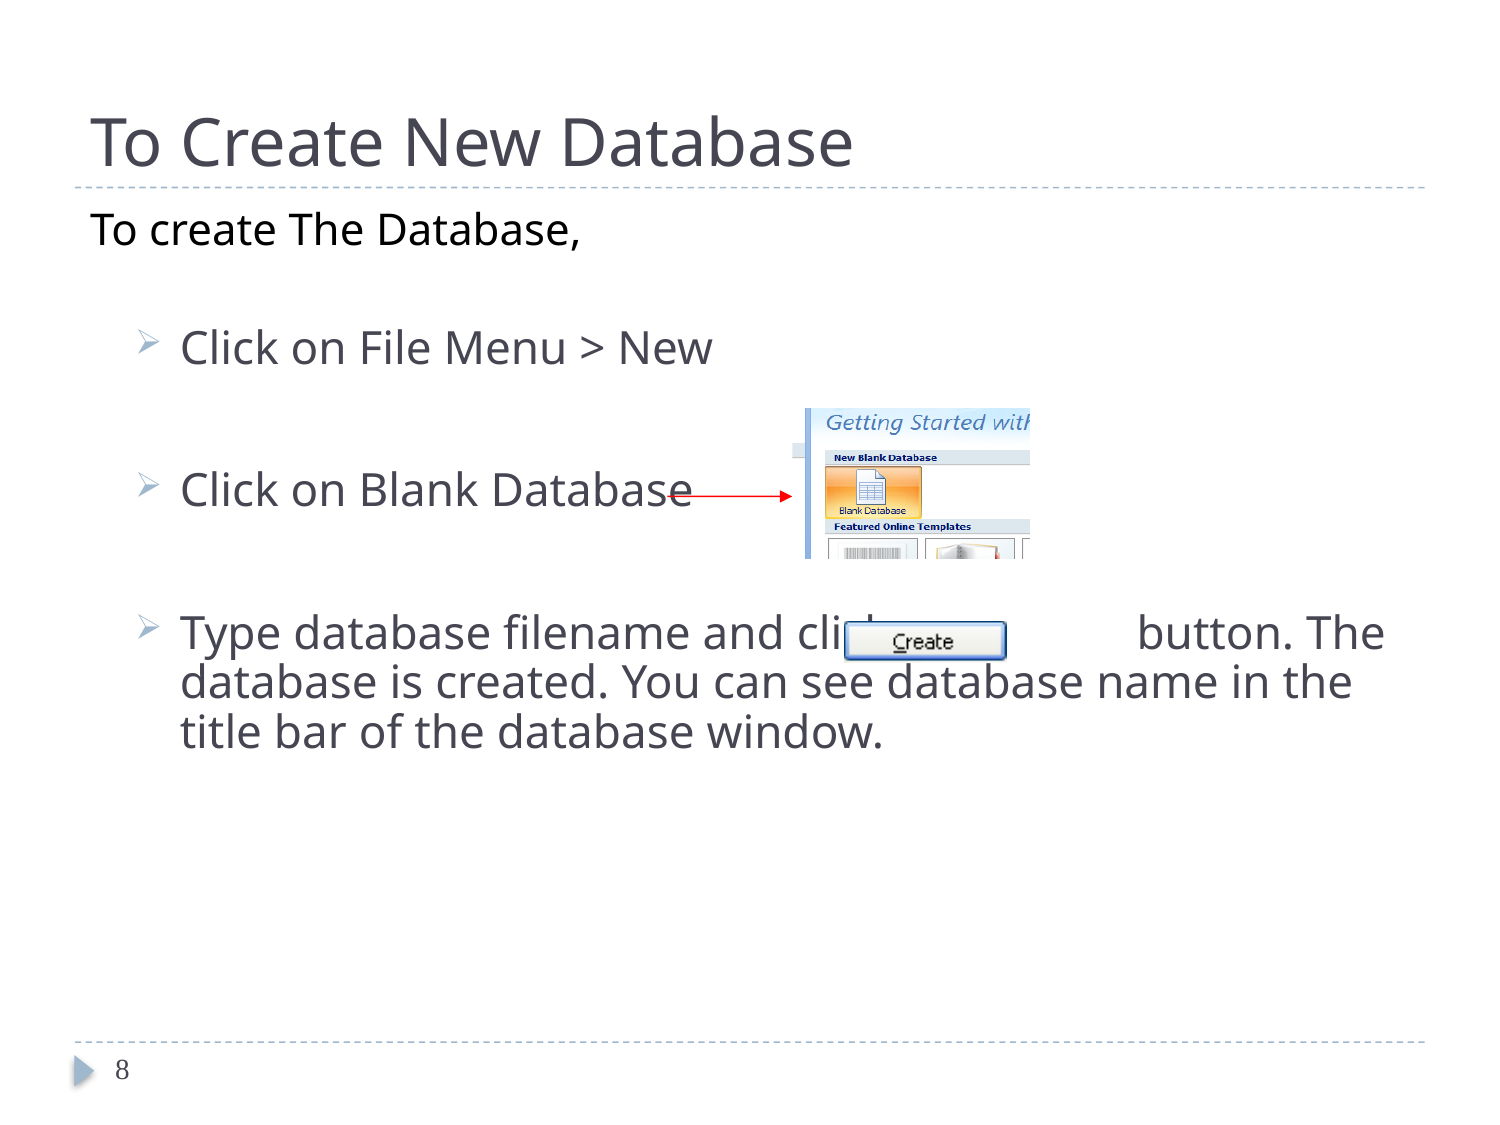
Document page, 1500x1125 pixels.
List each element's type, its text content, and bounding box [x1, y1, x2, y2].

picture [792, 408, 1031, 560]
text_box [667, 490, 786, 503]
picture [844, 621, 1008, 663]
list To create The Database, Click on File Menu > New Click on Blank Database Type database filename and click on button. The database is created. You can see database name in the title bar of the database window. [74, 199, 1426, 1011]
title To Create New Database [74, 24, 1426, 188]
slide_number 8 [100, 1042, 426, 1103]
